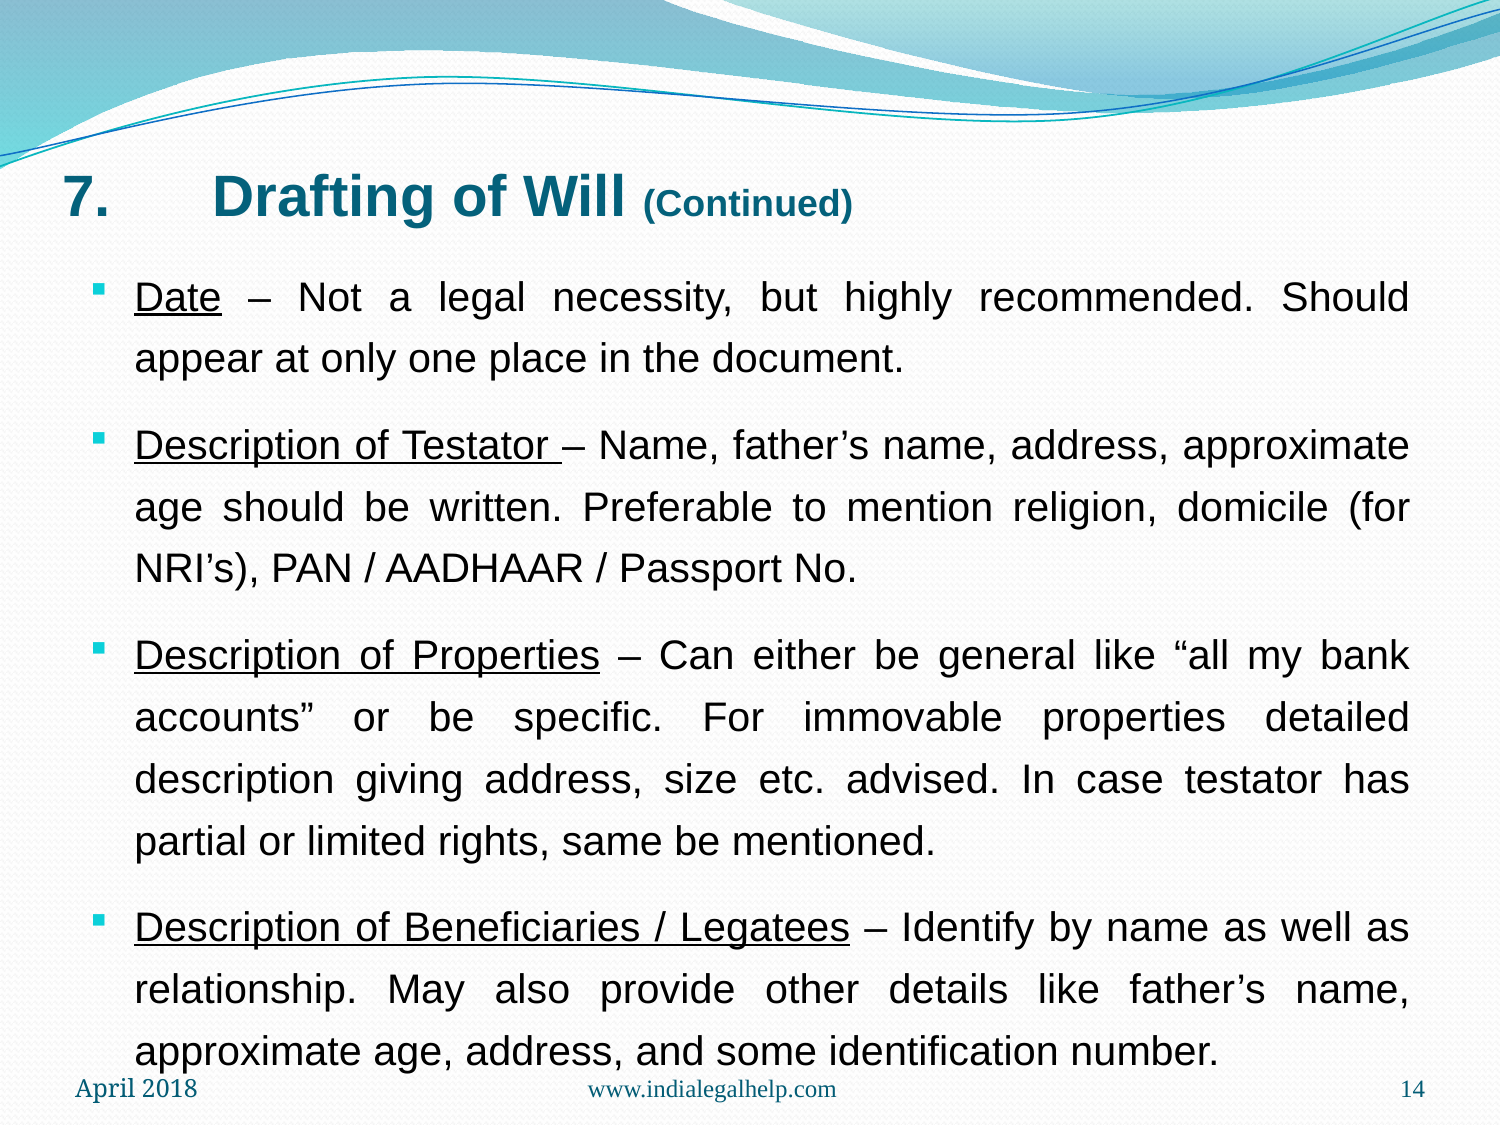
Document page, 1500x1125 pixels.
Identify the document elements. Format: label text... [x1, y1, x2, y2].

slide_number 14 [1299, 1042, 1425, 1103]
list Date – Not a legal necessity, but highly recommended. Should appear at only one place in the document. Description of Testator – Name, father’s name, address, approximate age should be written. Preferable to mention religion, domicile (for NRI’s), PAN / AADHAAR / Passport No. Description of Properties – Can either be general like “all my bank accounts” or be specific. For immovable properties detailed description giving address, size etc. advised. In case testator has partial or limited rights, same be mentioned. Description of Beneficiaries / Legatees – Identify by name as well as relationship. May also provide other details like father’s name, approximate age, address, and some identification number. [75, 249, 1425, 1088]
title 7. Drafting of Will (Continued) [62, 112, 1413, 228]
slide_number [75, 1042, 425, 1103]
footer www.indialegalhelp.com [437, 1042, 988, 1103]
